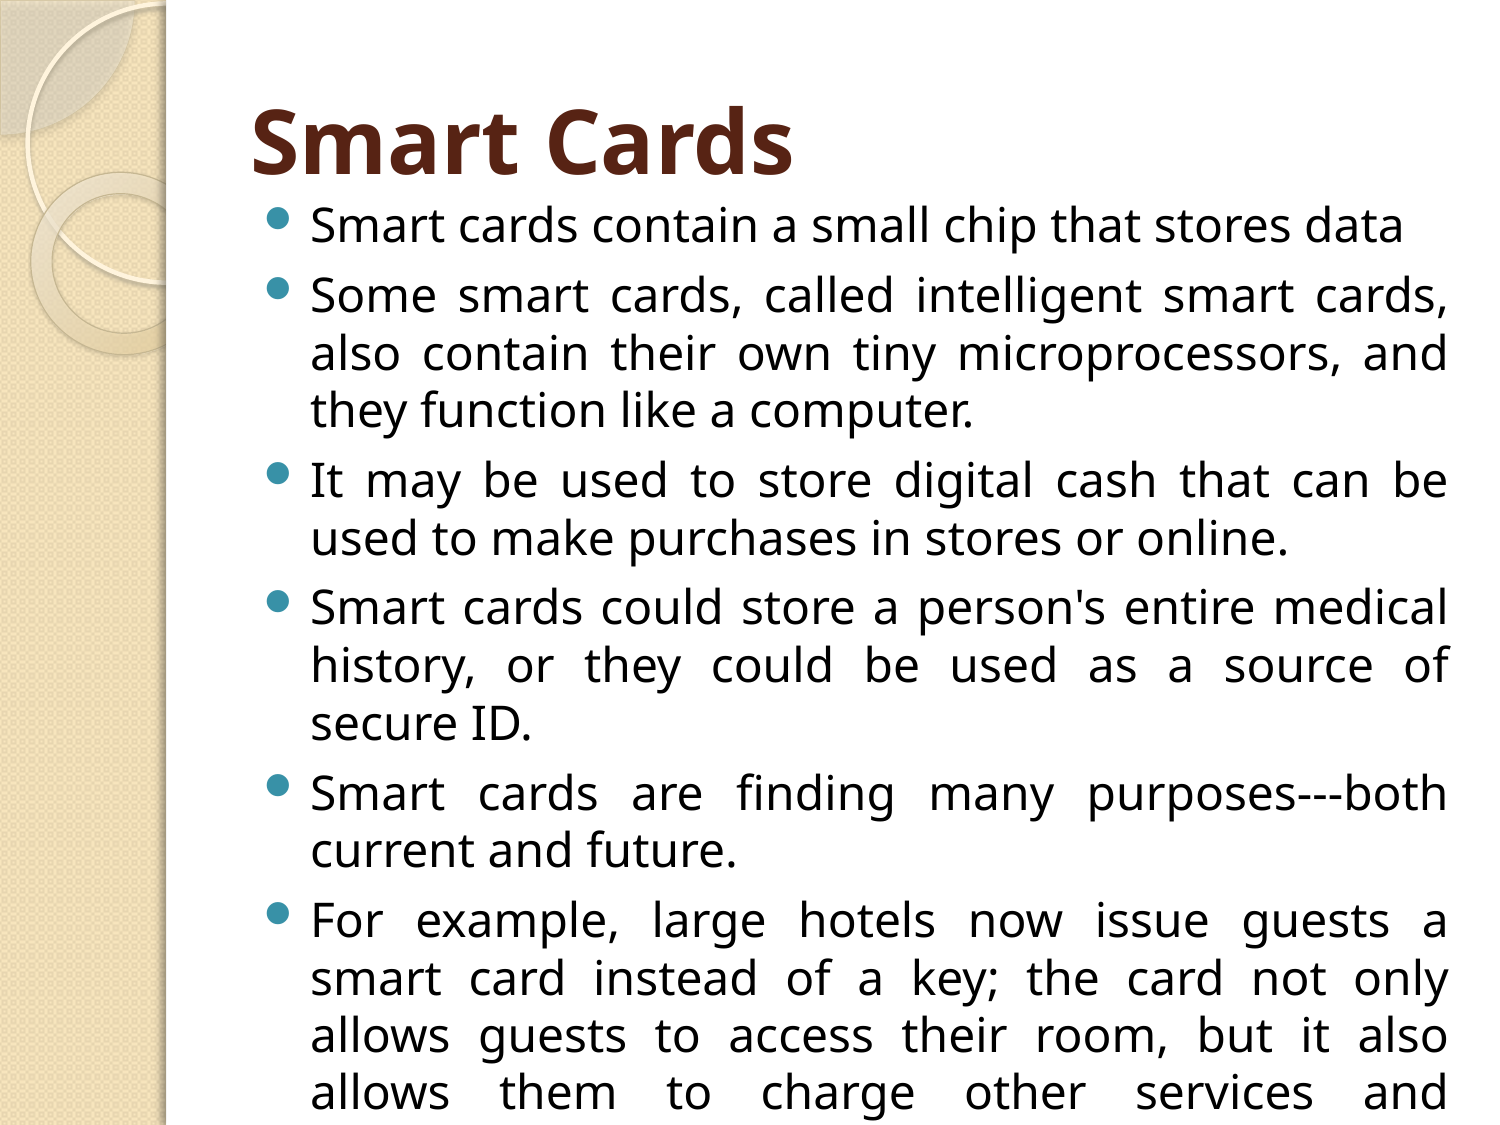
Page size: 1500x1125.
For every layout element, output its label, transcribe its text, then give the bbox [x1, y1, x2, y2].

title Smart Cards [235, 45, 1466, 187]
list Smart cards contain a small chip that stores data Some smart cards, called intelligent smart cards, also contain their own tiny microprocessors, and they function like a computer. It may be used to store digital cash that can be used to make purchases in stores or online. Smart cards could store a person's entire medical history, or they could be used as a source of secure ID. Smart cards are finding many purposes---both current and future. For example, large hotels now issue guests a smart card instead of a key; the card not only allows guests to access their room, but it also allows them to charge other services and expenses to the card as well. [235, 187, 1466, 1075]
